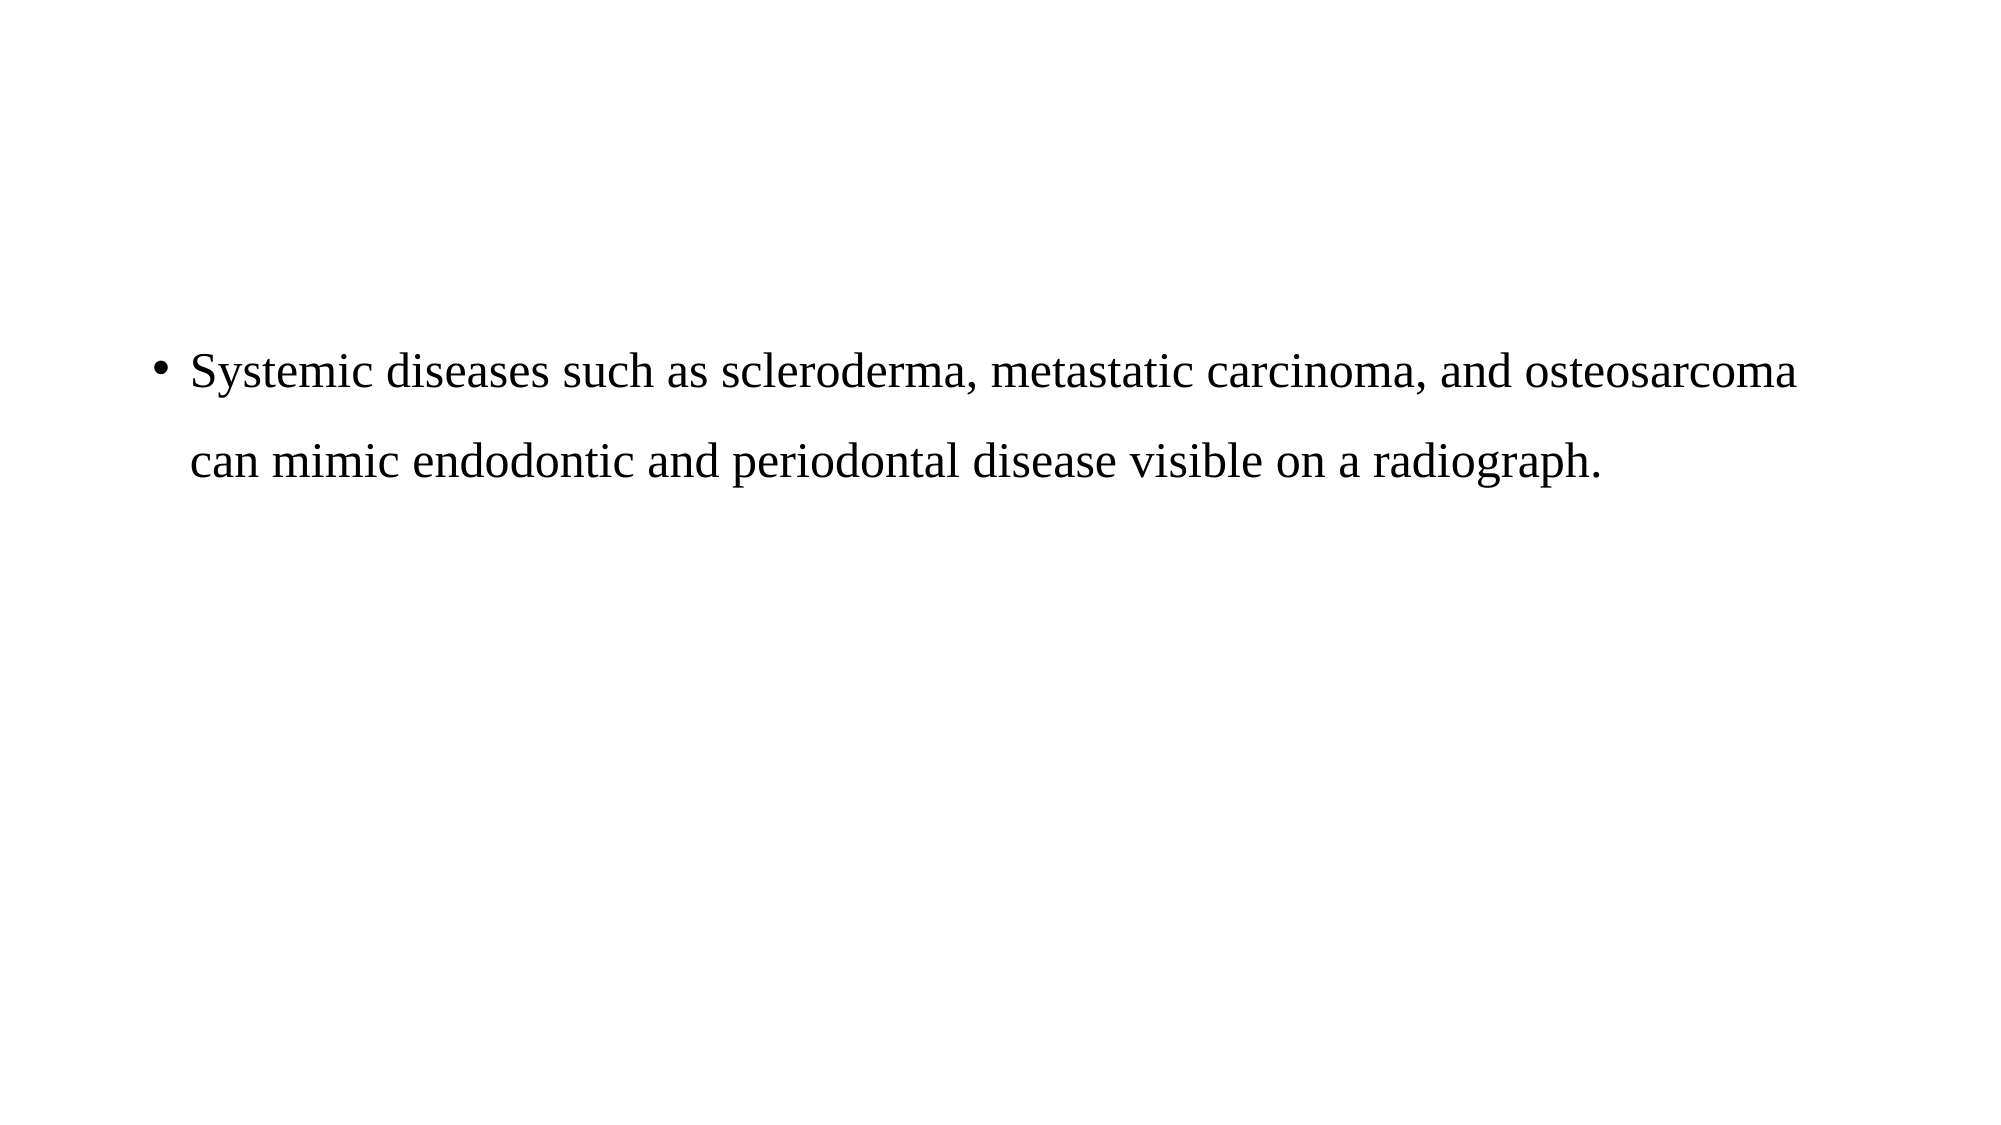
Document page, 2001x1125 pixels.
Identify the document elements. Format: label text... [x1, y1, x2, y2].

list Systemic diseases such as scleroderma, metastatic carcinoma, and osteosarcoma can mimic endodontic and periodontal disease visible on a radiograph. [137, 299, 1863, 1014]
